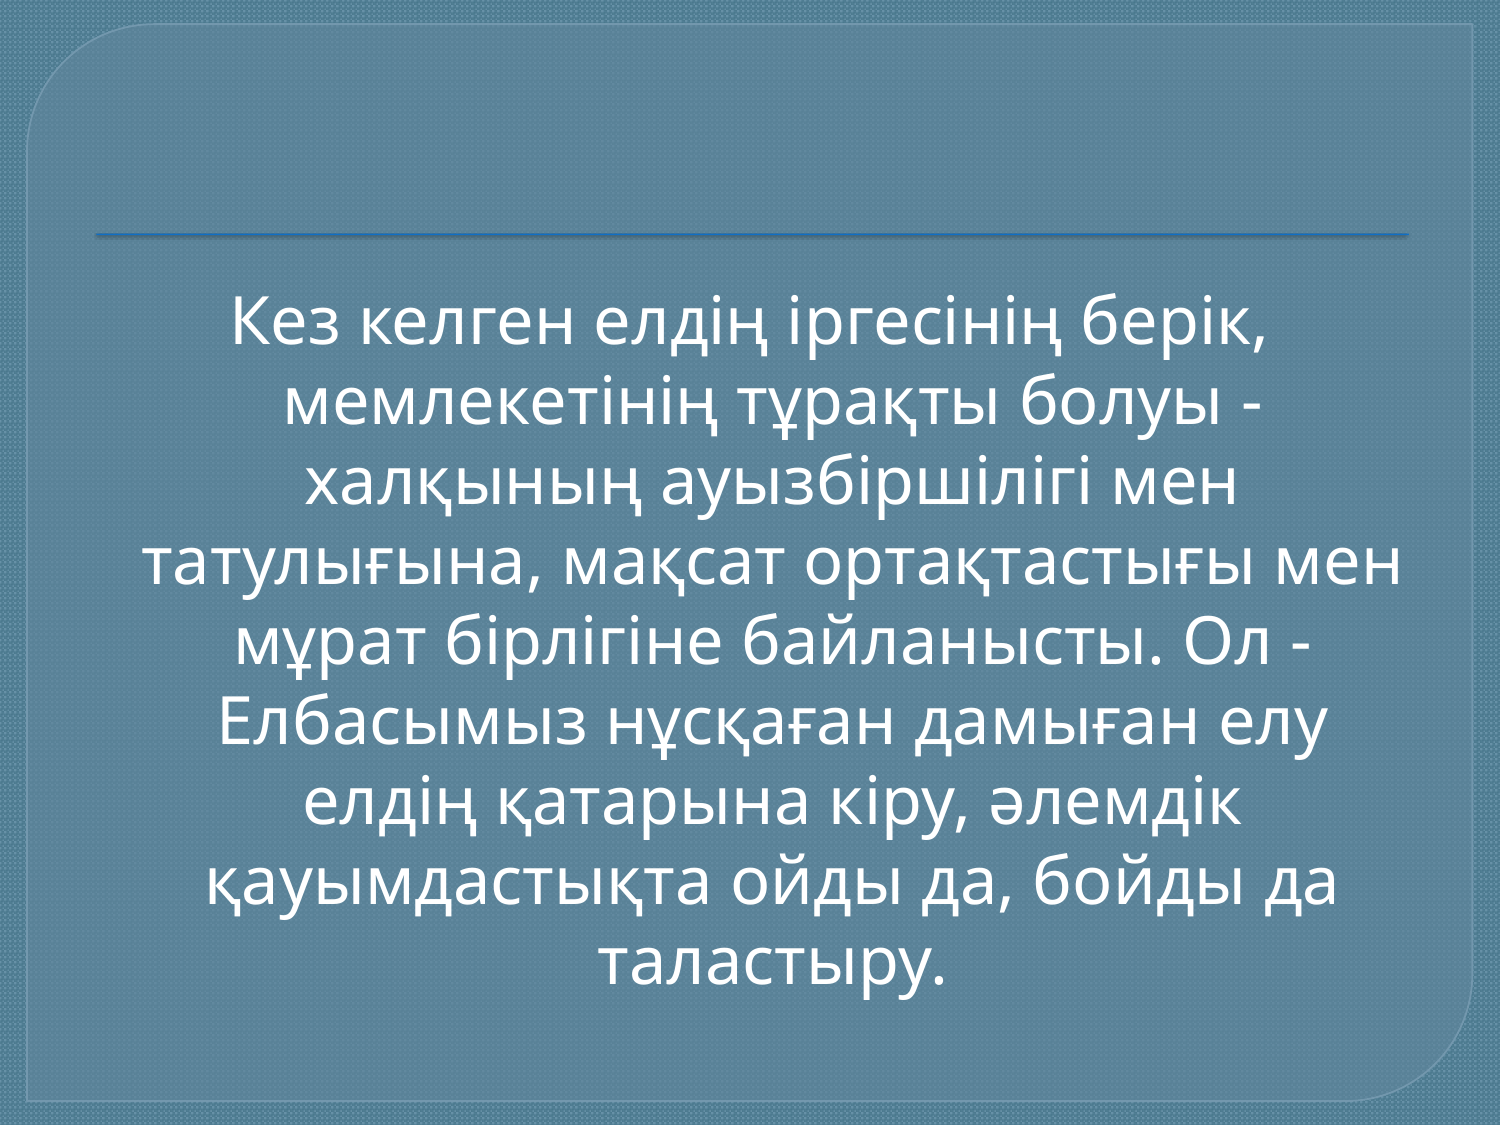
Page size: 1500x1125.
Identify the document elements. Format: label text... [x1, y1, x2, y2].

list Кез келген елдің іргесінің берік, мемлекетінің тұрақты болуы - халқының ауызбіршілігі мен татулығына, мақсат ортақтастығы мен мұрат бірлігіне байланысты. Ол - Елбасымыз нұсқаған дамыған елу елдің қатарына кіру, әлемдік қауымдастықта ойды да, бойды да таластыру. [75, 270, 1425, 1013]
